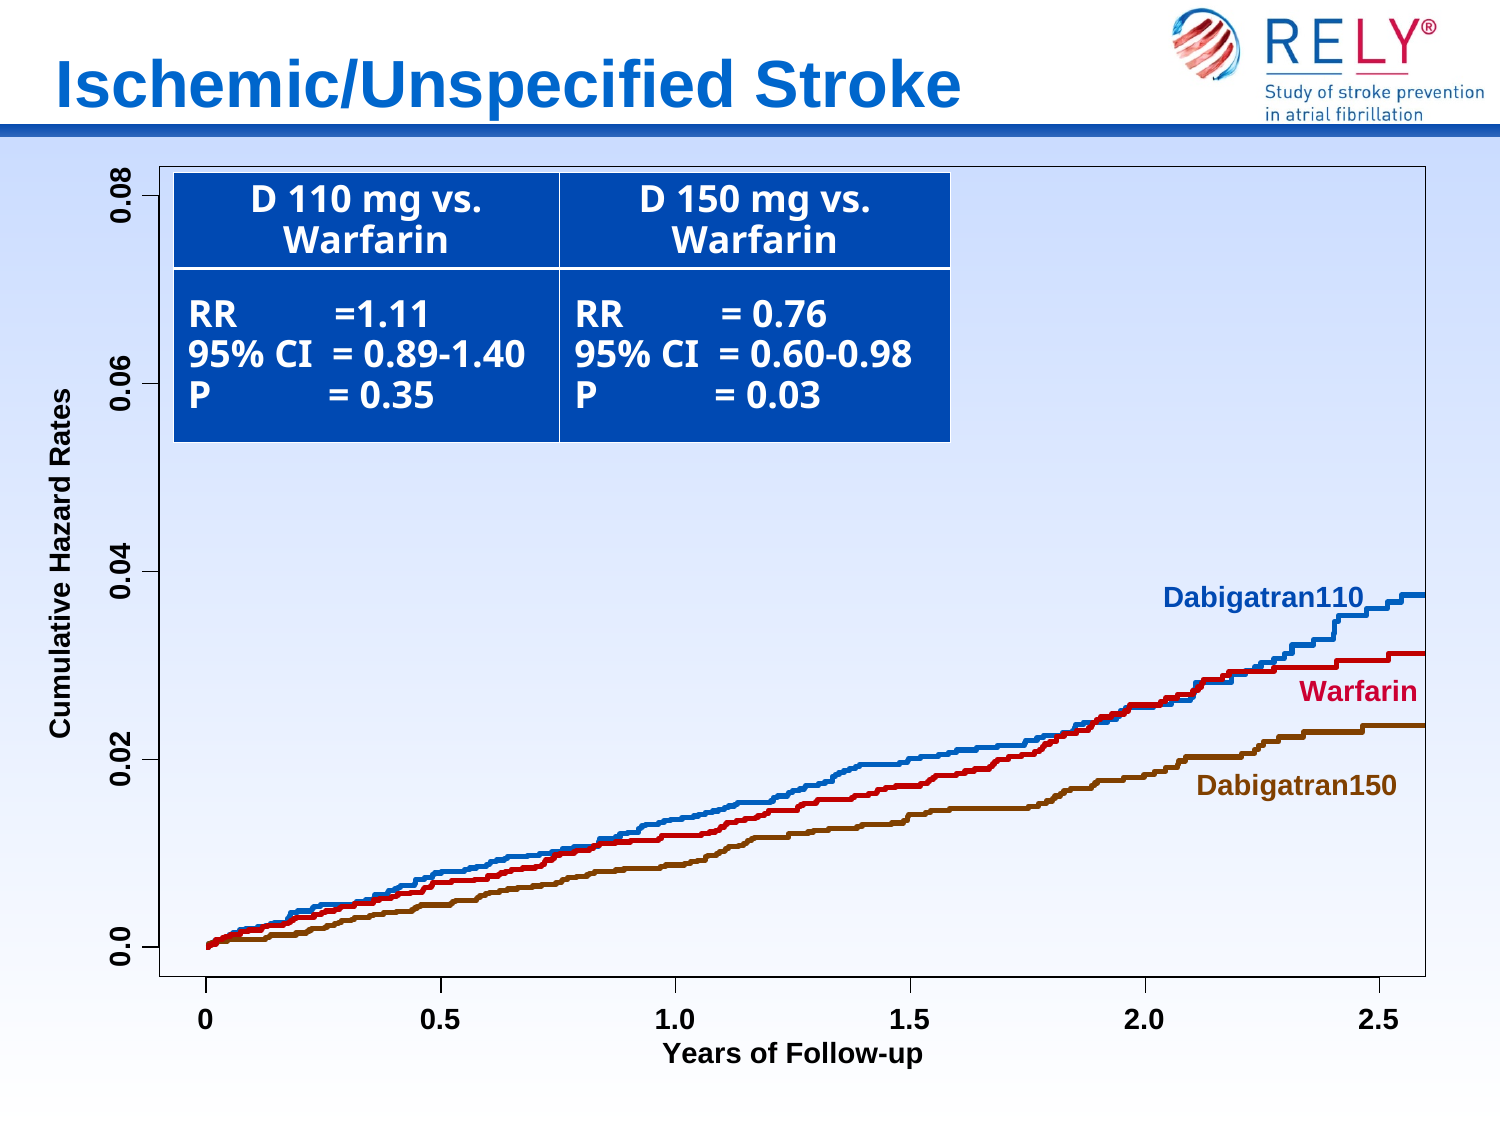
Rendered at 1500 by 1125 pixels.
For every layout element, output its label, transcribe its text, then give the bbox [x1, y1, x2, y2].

text_box 1.5 [889, 1000, 930, 1036]
text_box 0.02 [101, 730, 137, 788]
text_box 0 [197, 1000, 214, 1036]
text_box 0.08 [101, 167, 137, 225]
text_box Warfarin [1299, 672, 1418, 708]
text_box 1.0 [654, 1000, 696, 1036]
text_box Dabigatran110 [1163, 578, 1364, 614]
text_box Dabigatran150 [1196, 766, 1398, 802]
picture [0, 0, 1500, 124]
text_box Years of Follow-up [662, 1034, 932, 1070]
text_box [159, 166, 1426, 977]
text_box 0.04 [101, 543, 137, 601]
text_box Cumulative Hazard Rates [40, 388, 76, 740]
text_box 0.06 [101, 355, 137, 413]
title Ischemic/Unspecified Stroke [40, 37, 1169, 124]
text_box 0.5 [419, 1000, 461, 1036]
text_box 2.0 [1123, 1000, 1165, 1036]
text_box 2.5 [1358, 1000, 1399, 1036]
text_box 0.0 [101, 926, 137, 968]
